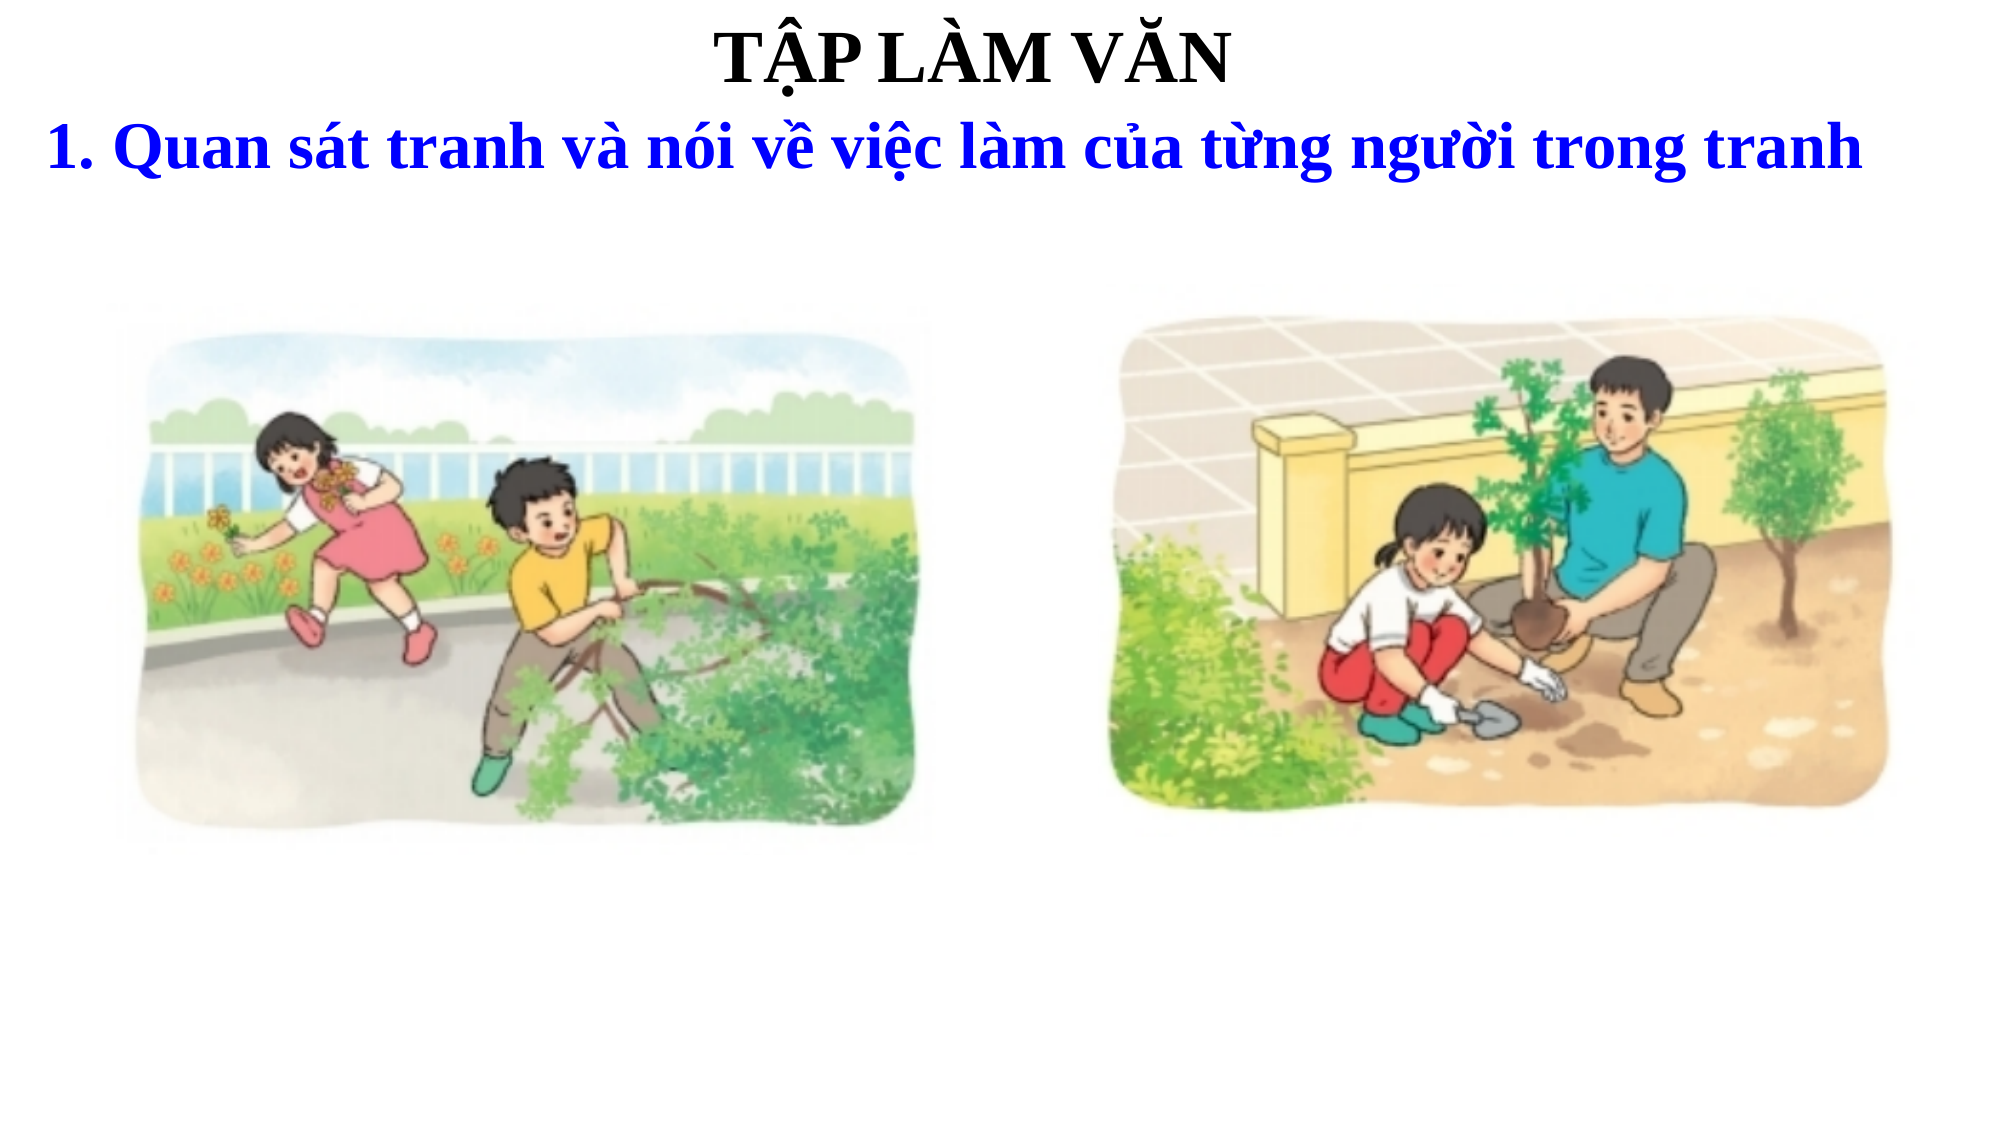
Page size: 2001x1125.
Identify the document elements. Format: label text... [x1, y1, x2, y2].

text_box 1. Quan sát tranh và nói về việc làm của từng người trong tranh [30, 94, 1904, 189]
text_box TẬP LÀM VĂN [698, 0, 1455, 105]
picture [106, 303, 936, 855]
picture [1098, 284, 1937, 837]
